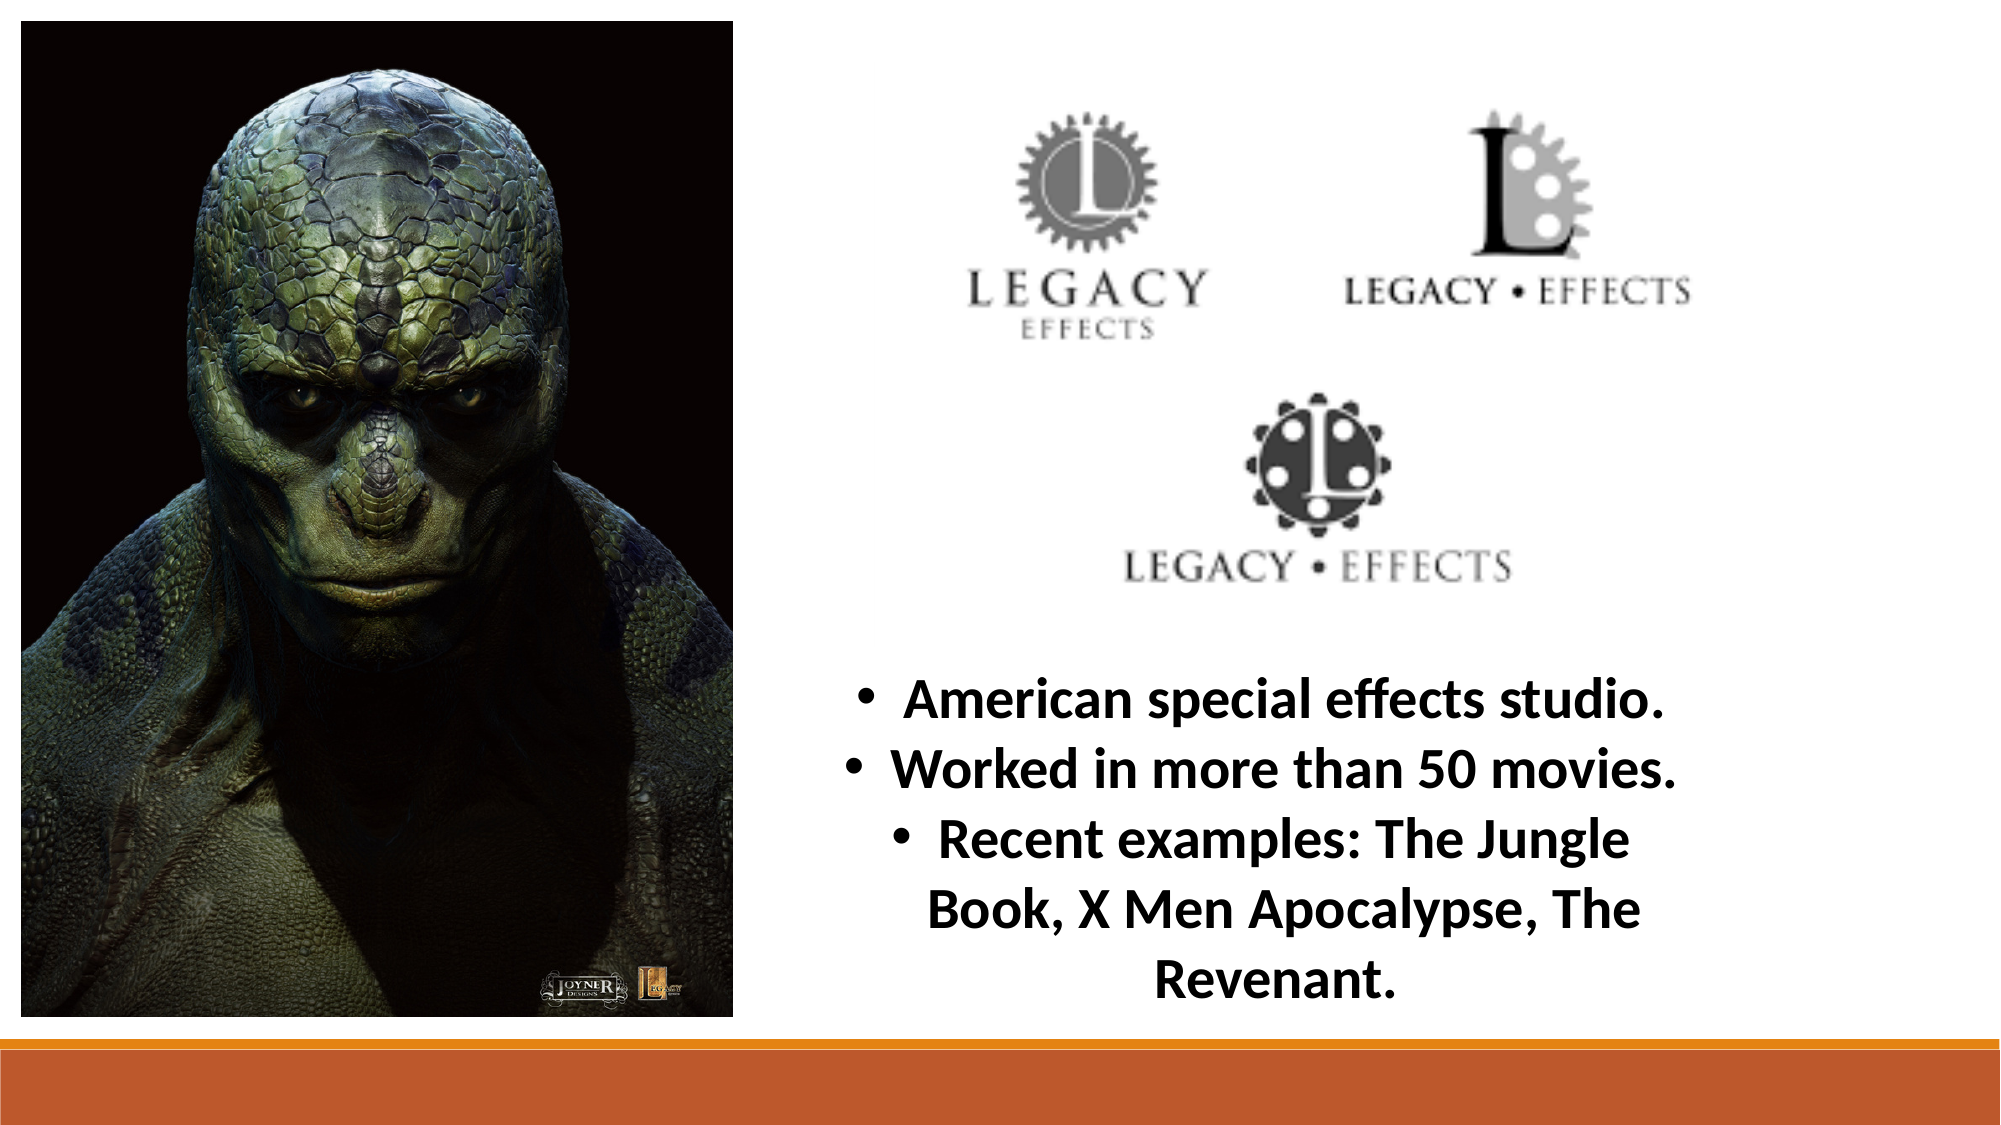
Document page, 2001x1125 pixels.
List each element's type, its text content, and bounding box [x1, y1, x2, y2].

picture [872, 61, 1755, 648]
text_box American special effects studio. Worked in more than 50 movies. Recent examples: The Jungle Book, X Men Apocalypse, The Revenant. [809, 653, 1713, 1063]
picture [21, 21, 733, 1018]
